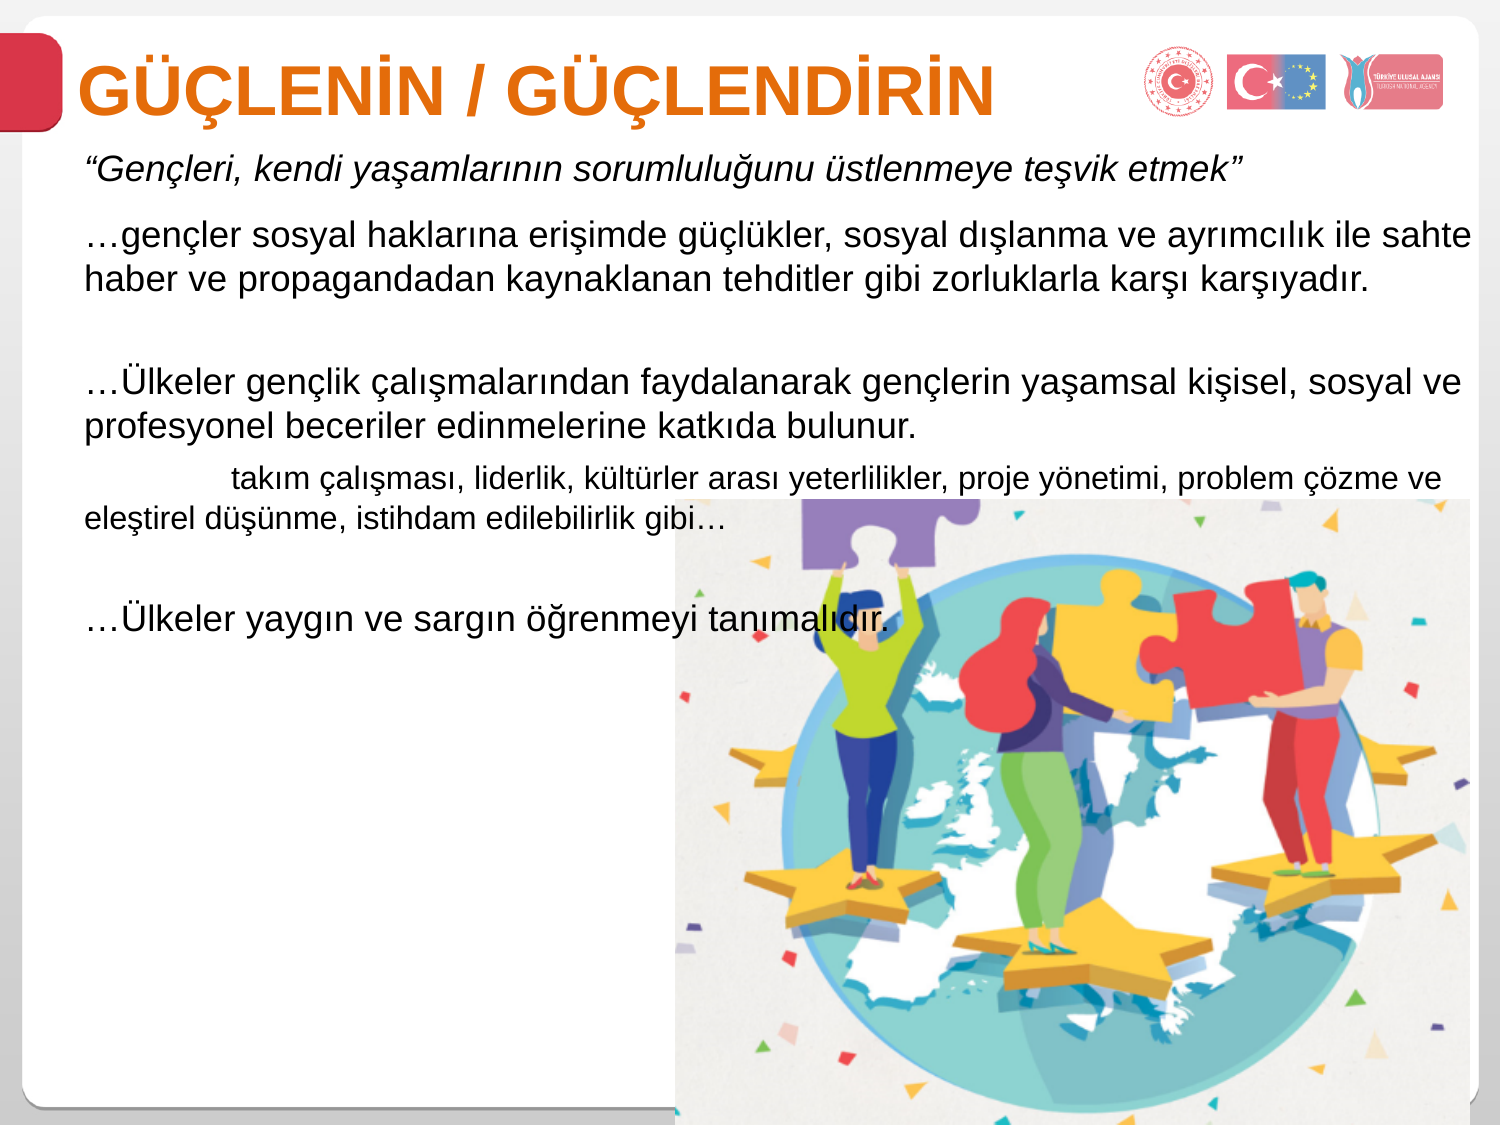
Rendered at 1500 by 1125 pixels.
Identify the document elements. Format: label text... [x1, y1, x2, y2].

list “Gençleri, kendi yaşamlarının sorumluluğunu üstlenmeye teşvik etmek” …gençler sosyal haklarına erişimde güçlükler, sosyal dışlanma ve ayrımcılık ile sahte haber ve propagandadan kaynaklanan tehditler gibi zorluklarla karşı karşıyadır. …Ülkeler gençlik çalışmalarından faydalanarak gençlerin yaşamsal kişisel, sosyal ve profesyonel beceriler edinmelerine katkıda bulunur. takım çalışması, liderlik, kültürler arası yeterlilikler, proje yönetimi, problem çözme ve eleştirel düşünme, istihdam edilebilirlik gibi… …Ülkeler yaygın ve sargın öğrenmeyi tanımalıdır. [69, 137, 1500, 650]
picture [0, 0, 1500, 1125]
title GÜÇLENİN / GÜÇLENDİRİN [62, 37, 1413, 138]
